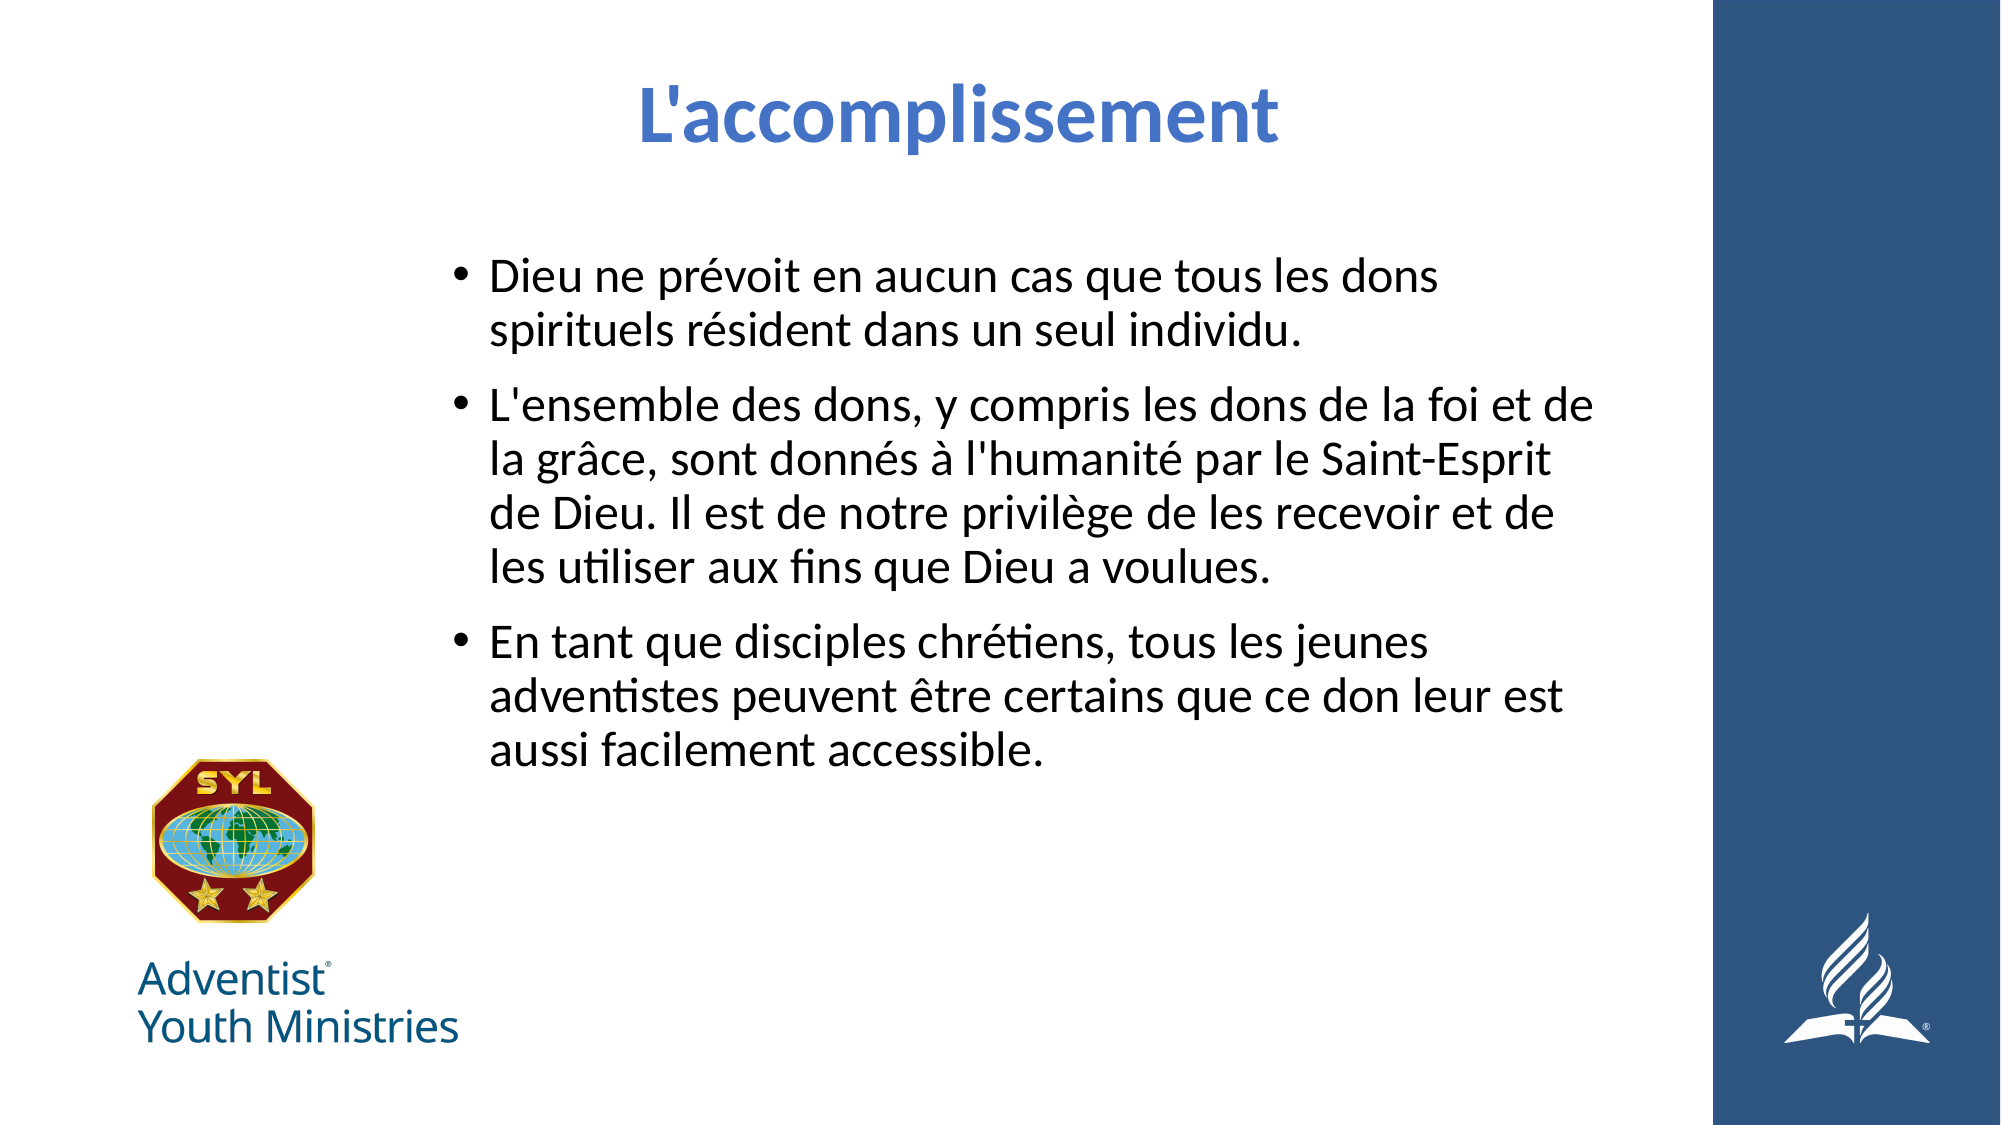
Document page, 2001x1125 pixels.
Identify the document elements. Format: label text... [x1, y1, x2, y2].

picture [1771, 892, 1943, 1064]
picture [109, 730, 489, 1064]
text_box L'accomplissement [623, 51, 1296, 167]
list Dieu ne prévoit en aucun cas que tous les dons spirituels résident dans un seul individu. L'ensemble des dons, y compris les dons de la foi et de la grâce, sont donnés à l'humanité par le Saint-Esprit de Dieu. Il est de notre privilège de les recevoir et de les utiliser aux fins que Dieu a voulues. En tant que disciples chrétiens, tous les jeunes adventistes peuvent être certains que ce don leur est aussi facilement accessible. [437, 242, 1624, 956]
